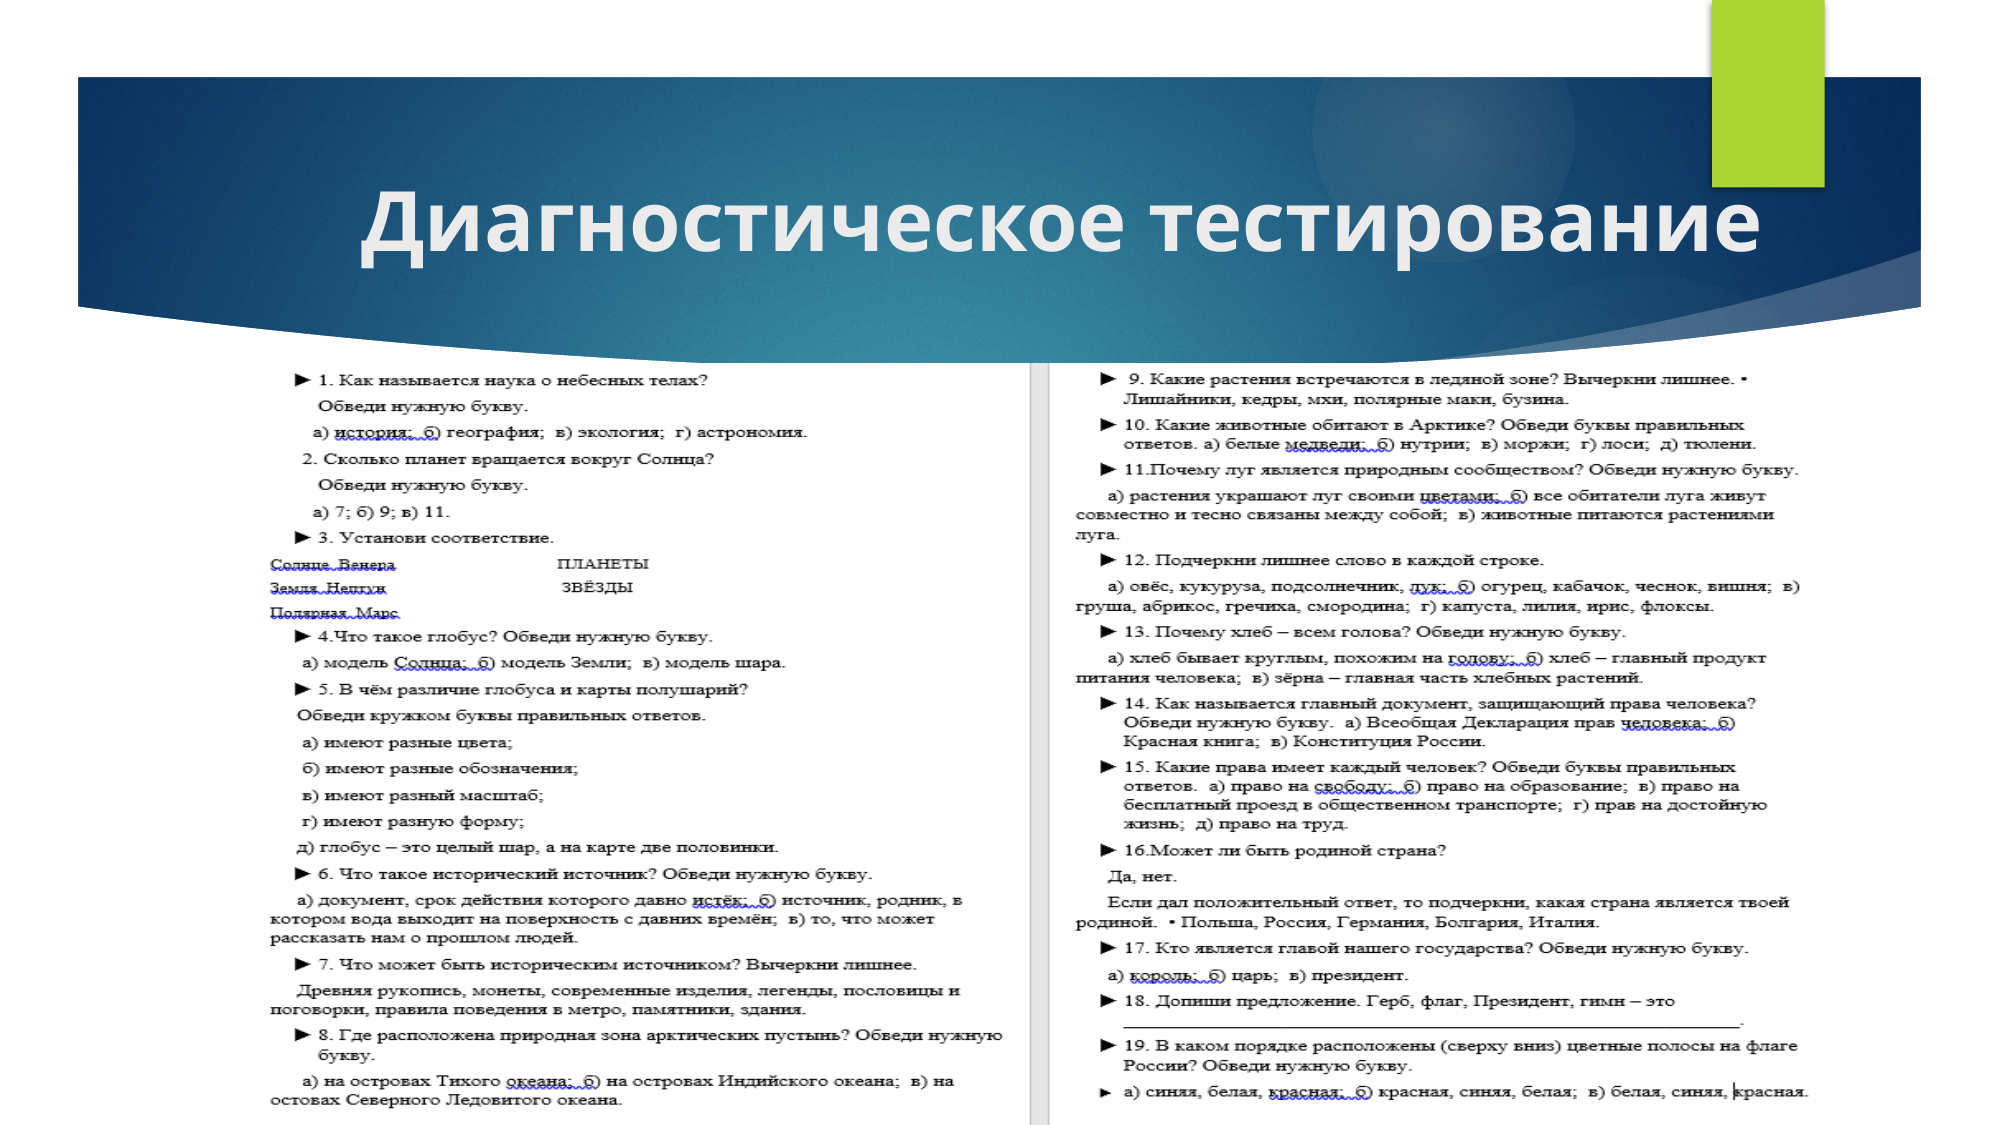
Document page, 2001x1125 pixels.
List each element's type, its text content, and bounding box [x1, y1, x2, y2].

title Диагностическое тестирование [189, 159, 1798, 276]
picture [247, 362, 1819, 1125]
